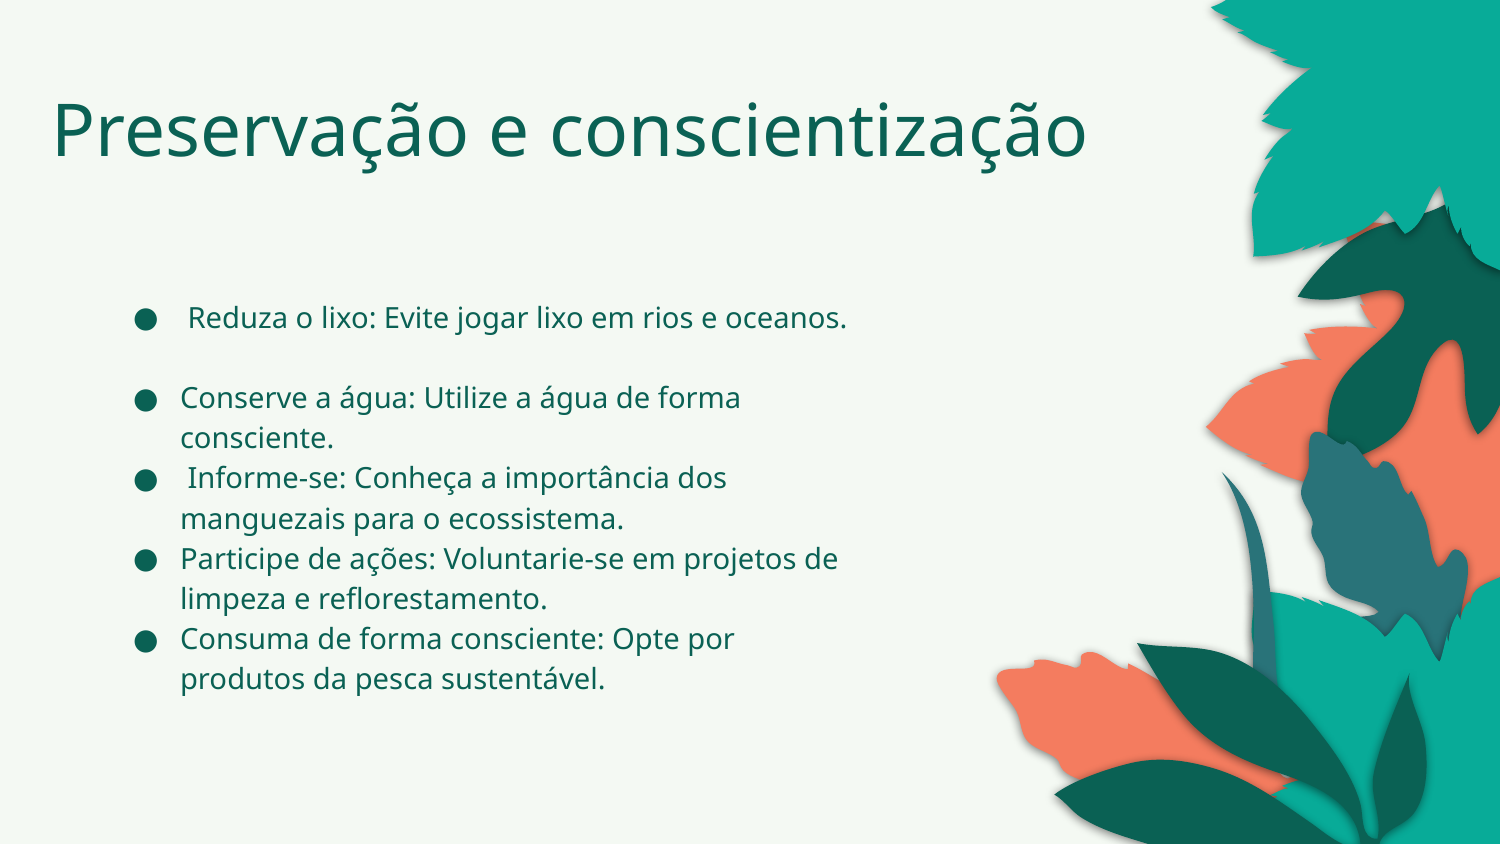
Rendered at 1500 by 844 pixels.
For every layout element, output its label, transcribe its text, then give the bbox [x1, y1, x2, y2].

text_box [971, 0, 1500, 844]
title Preservação e conscientização [36, 68, 966, 163]
subtitle Reduza o lixo: Evite jogar lixo em rios e oceanos. Conserve a água: Utilize a água de forma consciente. Informe-se: Conheça a importância dos manguezais para o ecossistema. Participe de ações: Voluntarie-se em projetos de limpeza e reflorestamento. Consuma de forma consciente: Opte por produtos da pesca sustentável. [118, 278, 867, 727]
